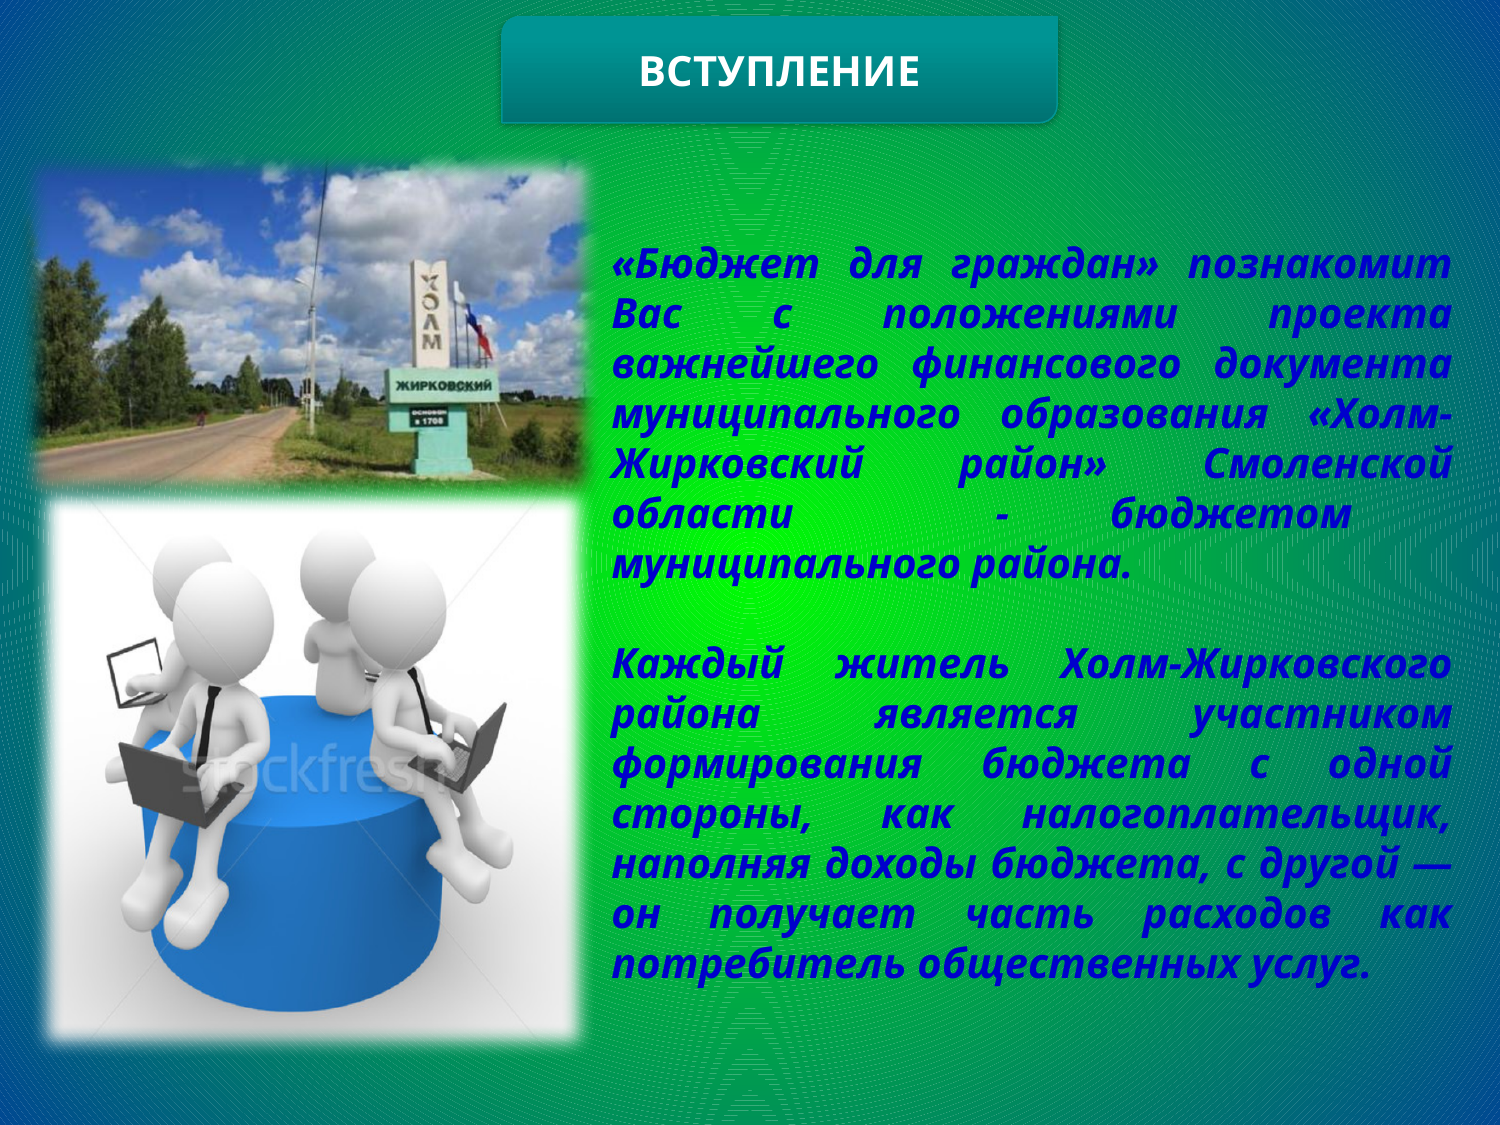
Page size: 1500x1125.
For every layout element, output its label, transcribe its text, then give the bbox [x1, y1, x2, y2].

picture [17, 148, 604, 1059]
text_box «Бюджет для граждан» познакомит Вас с положениями проекта важнейшего финансового документа муниципального образования «Холм-Жирковский район» Смоленской области - бюджетом муниципального района. Каждый житель Холм-Жирковского района является участником формирования бюджета с одной стороны, как налогоплательщик, наполняя доходы бюджета, с другой — он получает часть расходов как потребитель общественных услуг. [601, 184, 1468, 995]
text_box ВСТУПЛЕНИЕ [501, 15, 1058, 124]
